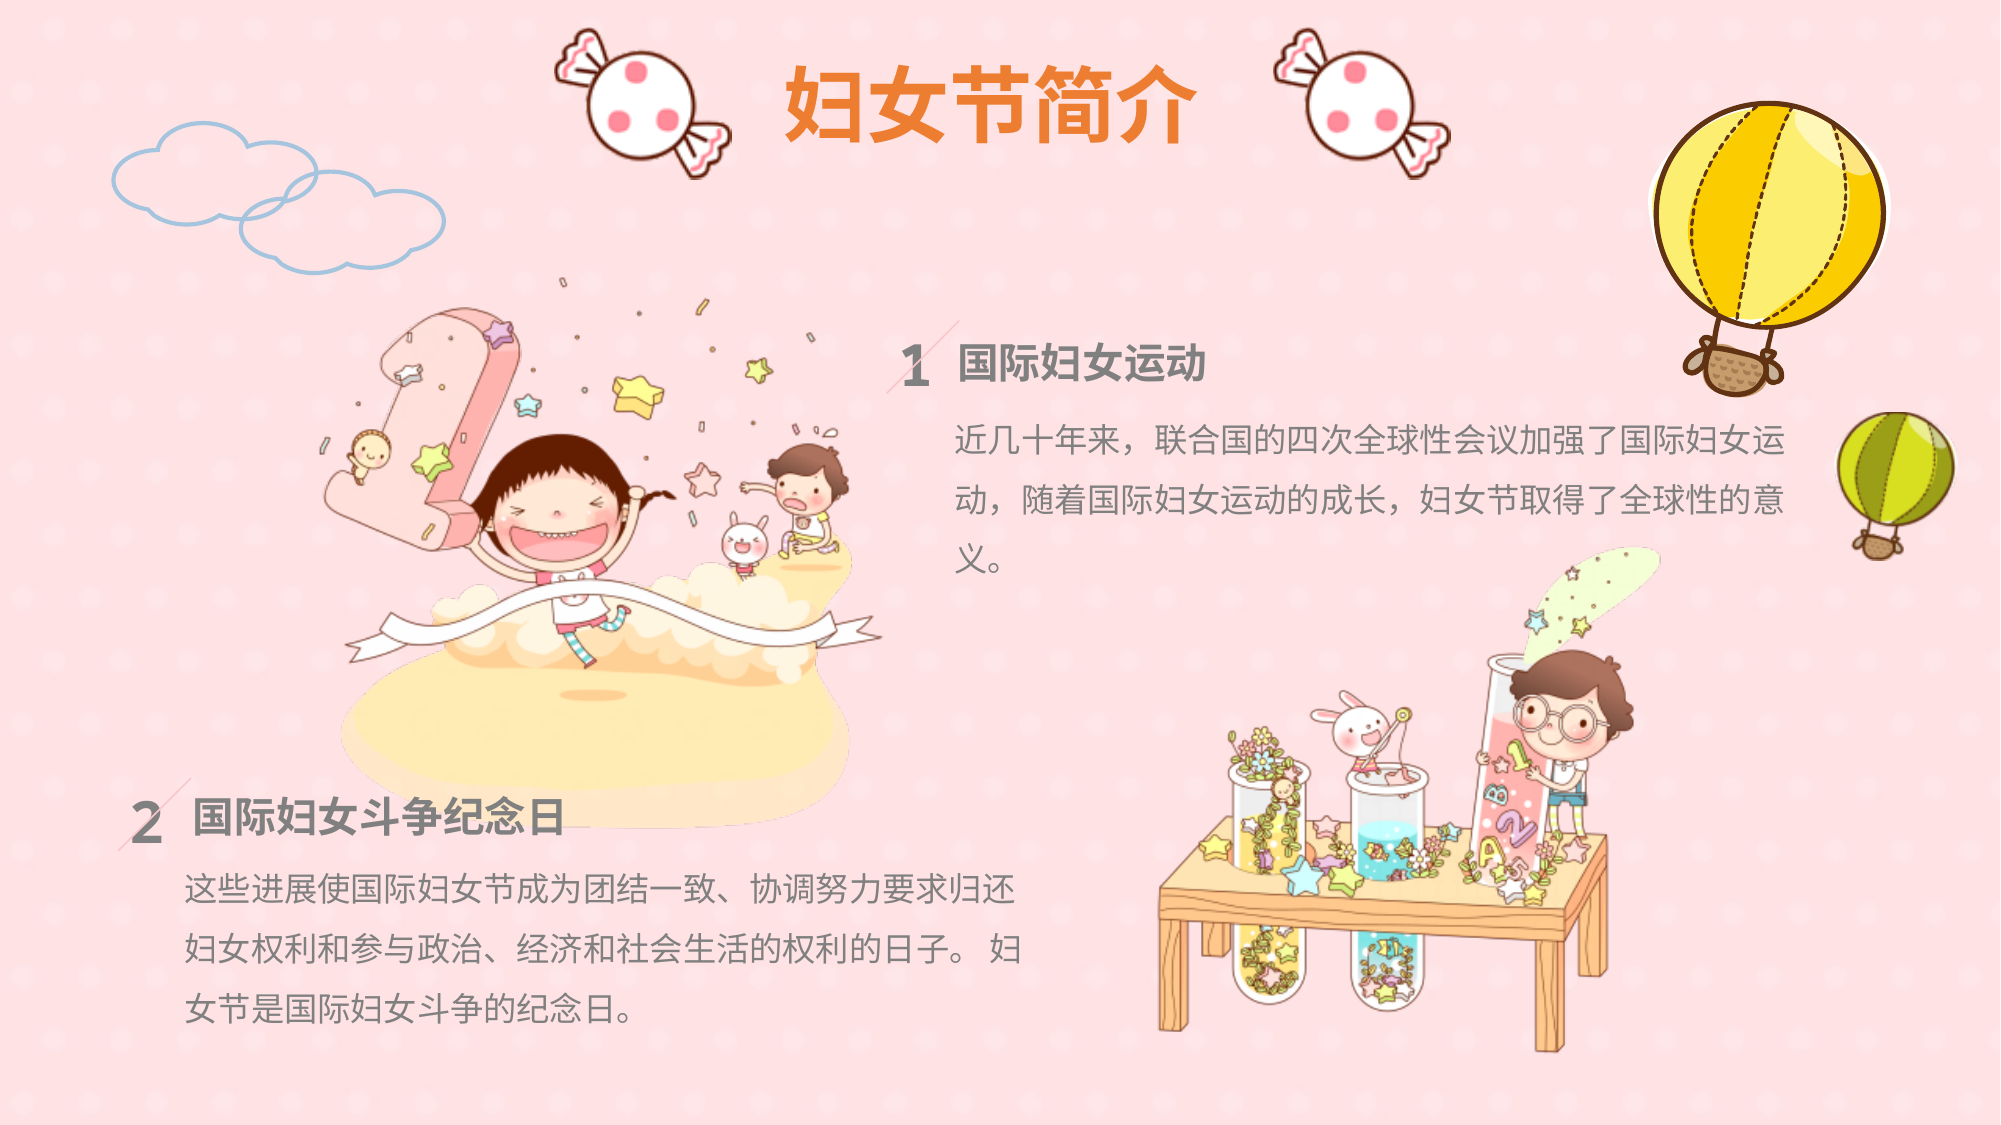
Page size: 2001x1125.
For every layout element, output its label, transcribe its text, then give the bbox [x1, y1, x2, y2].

text_box [112, 122, 318, 226]
picture [0, 0, 2001, 1125]
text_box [886, 320, 1274, 407]
text_box [239, 170, 445, 244]
text_box 近几十年来，联合国的四次全球性会议加强了国际妇女运动，随着国际妇女运动的成长，妇女节取得了全球性的意义。 [963, 393, 1805, 585]
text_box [118, 777, 587, 864]
text_box 这些进展使国际妇女节成为团结一致、协调努力要求归还妇女权利和参与政治、经济和社会生活的权利的日子。 妇女节是国际妇女斗争的纪念日。 [173, 842, 1036, 1034]
text_box 妇女节简介 [783, 53, 1217, 154]
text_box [1646, 100, 1895, 400]
